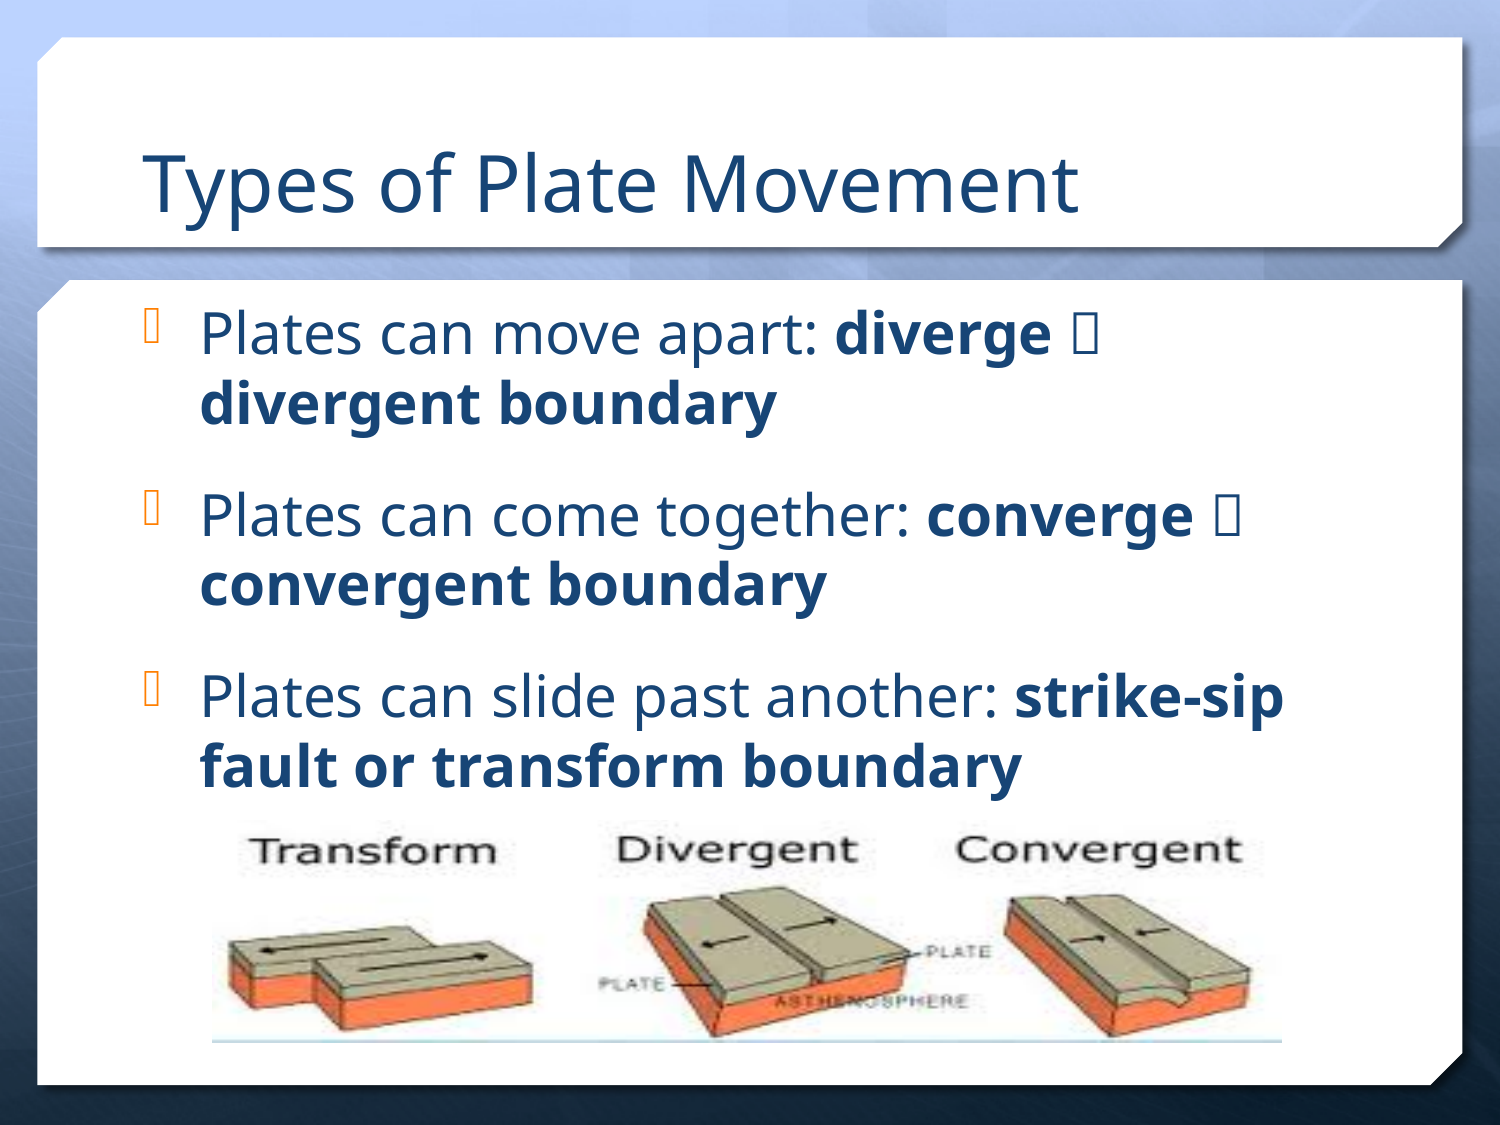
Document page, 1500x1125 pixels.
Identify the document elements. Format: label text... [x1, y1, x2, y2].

picture [212, 819, 1282, 1044]
title Types of Plate Movement [127, 48, 1372, 236]
list Plates can move apart: diverge  divergent boundary Plates can come together: converge  convergent boundary Plates can slide past another: strike-sip fault or transform boundary [127, 288, 1372, 821]
